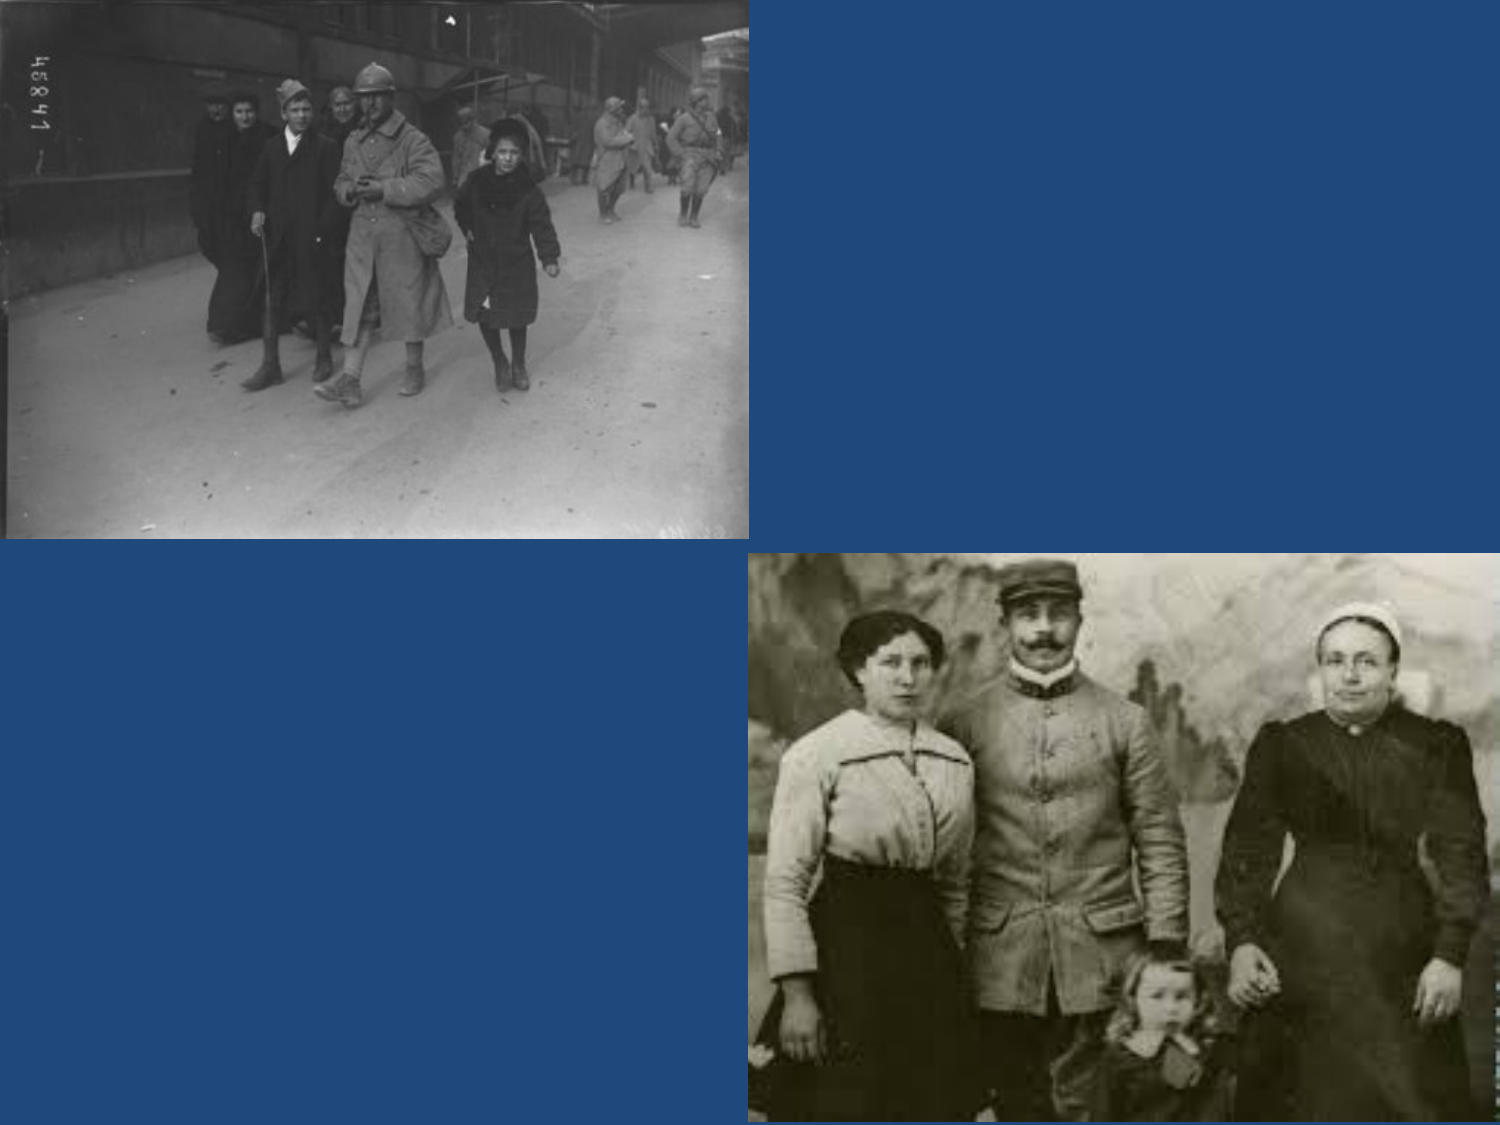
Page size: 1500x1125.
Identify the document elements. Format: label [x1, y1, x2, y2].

picture [748, 553, 1500, 1122]
picture [0, 0, 749, 540]
